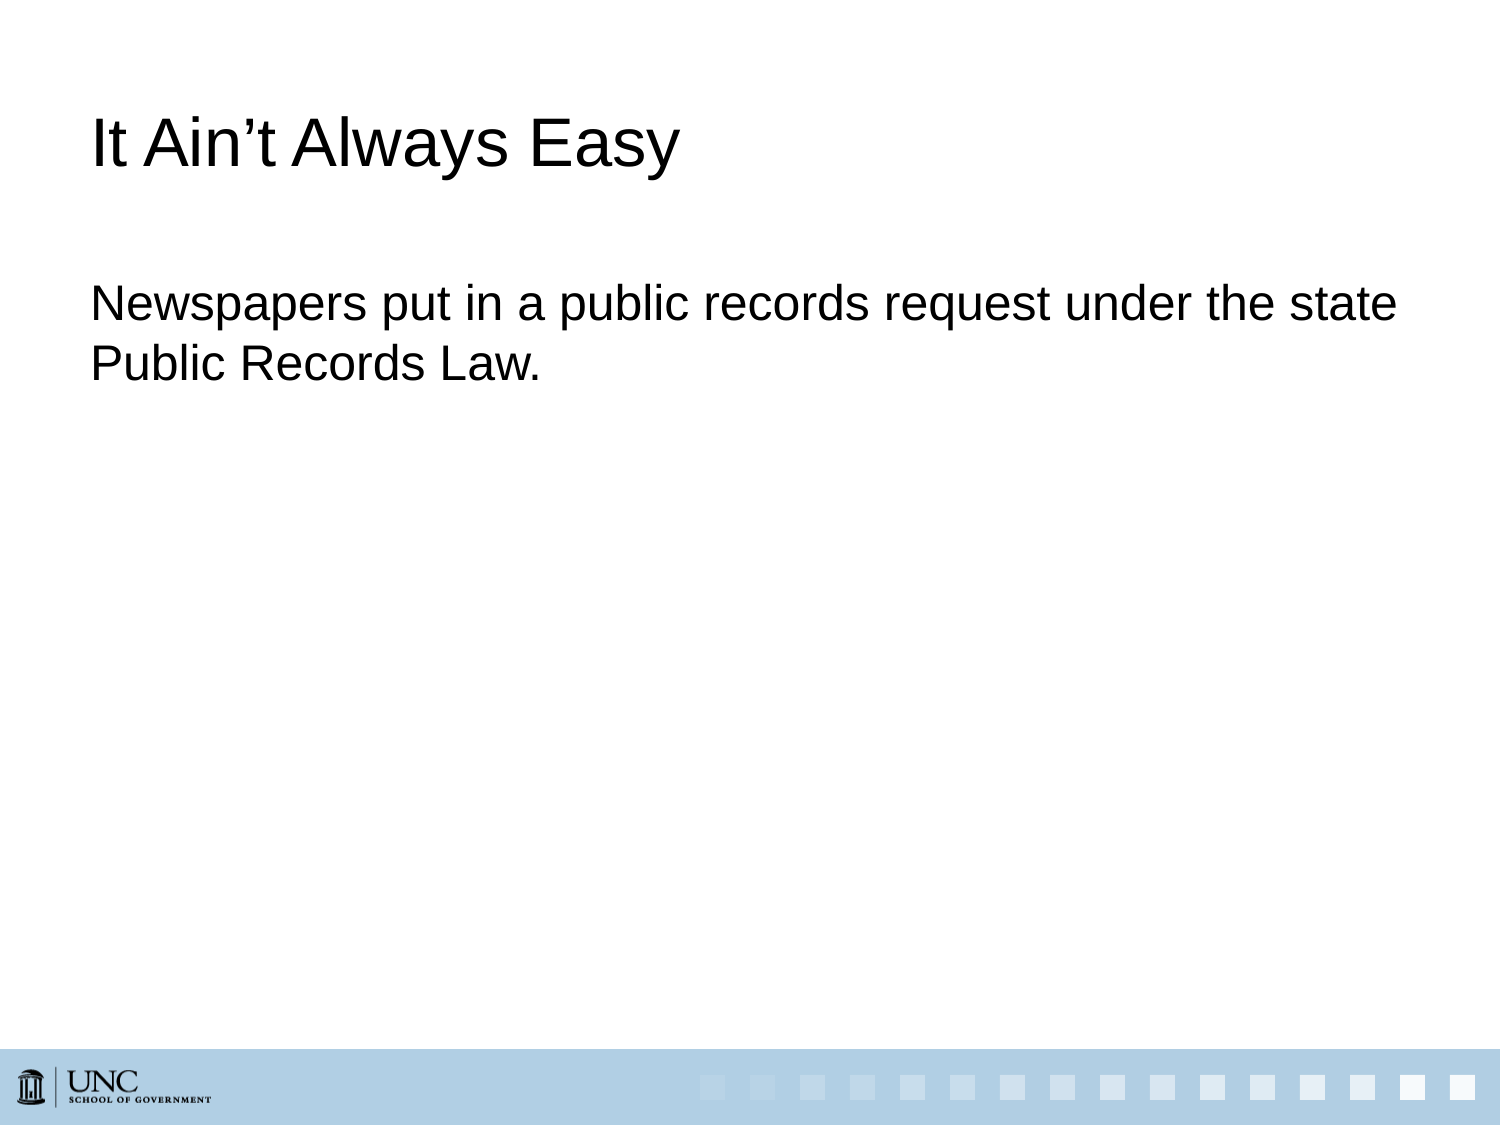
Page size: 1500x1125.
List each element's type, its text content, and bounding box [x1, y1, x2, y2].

title It Ain’t Always Easy [75, 45, 1425, 233]
picture [0, 1049, 1500, 1125]
list Newspapers put in a public records request under the state Public Records Law. [75, 262, 1425, 1005]
